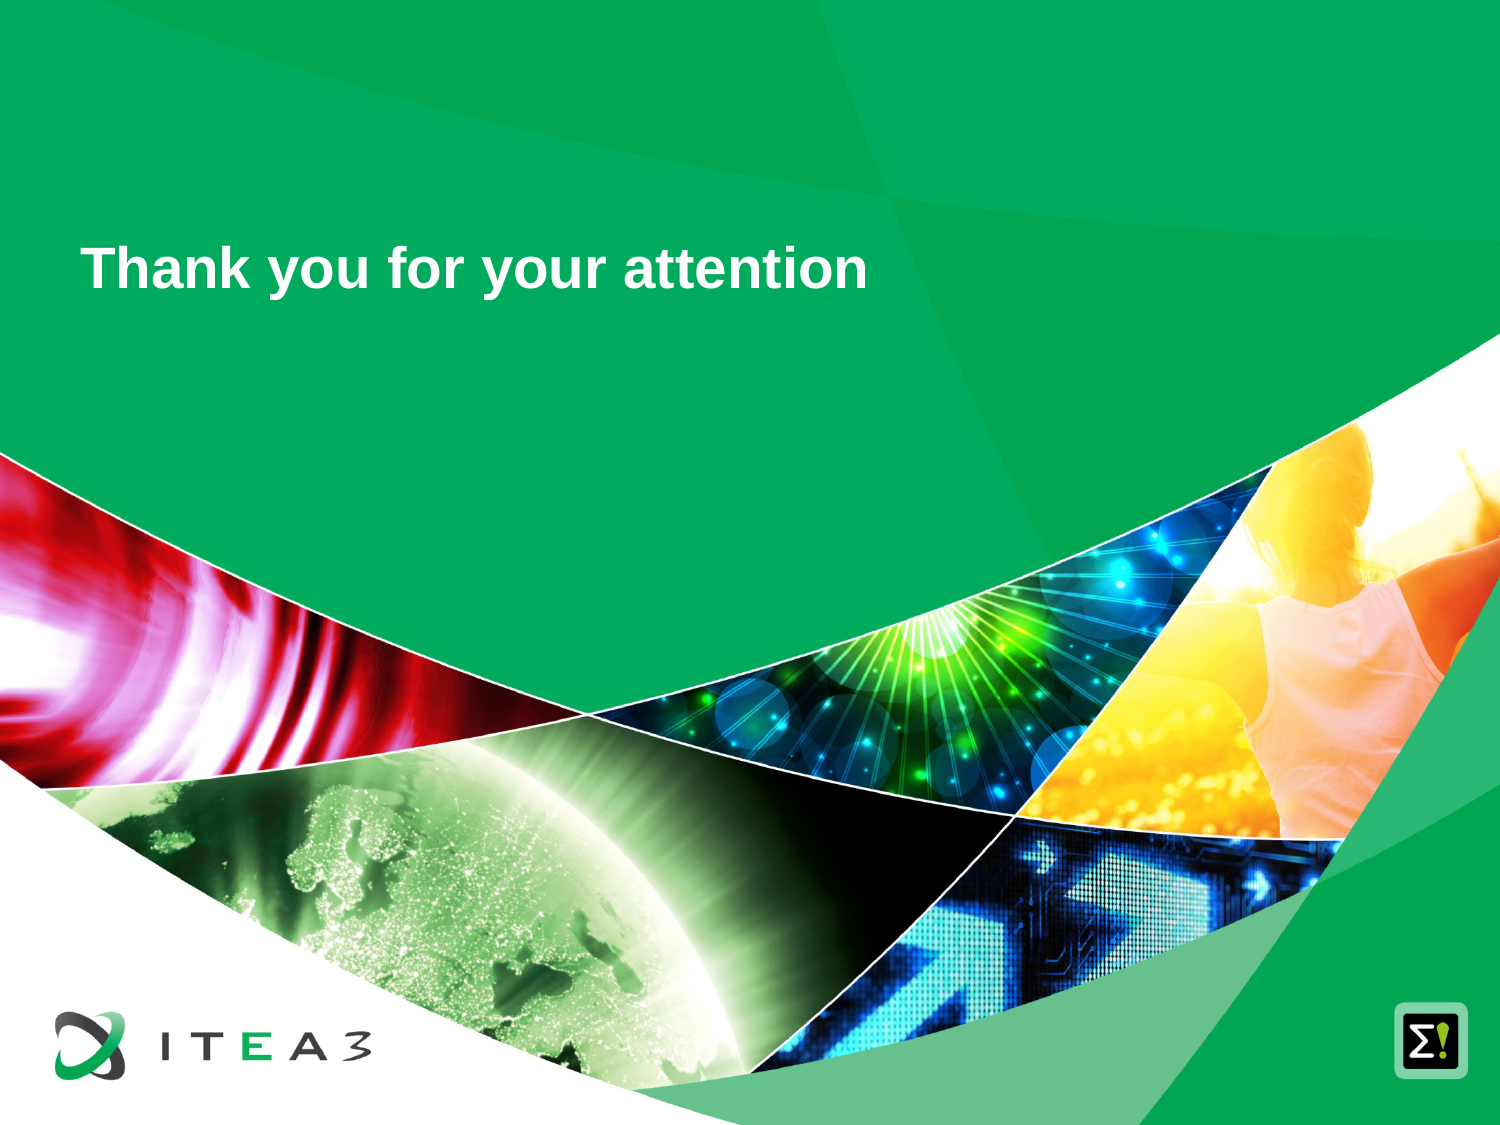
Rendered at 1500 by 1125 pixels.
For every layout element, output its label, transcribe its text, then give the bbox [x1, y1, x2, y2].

title Thank you for your attention [64, 66, 1424, 308]
picture [0, 0, 1500, 1125]
